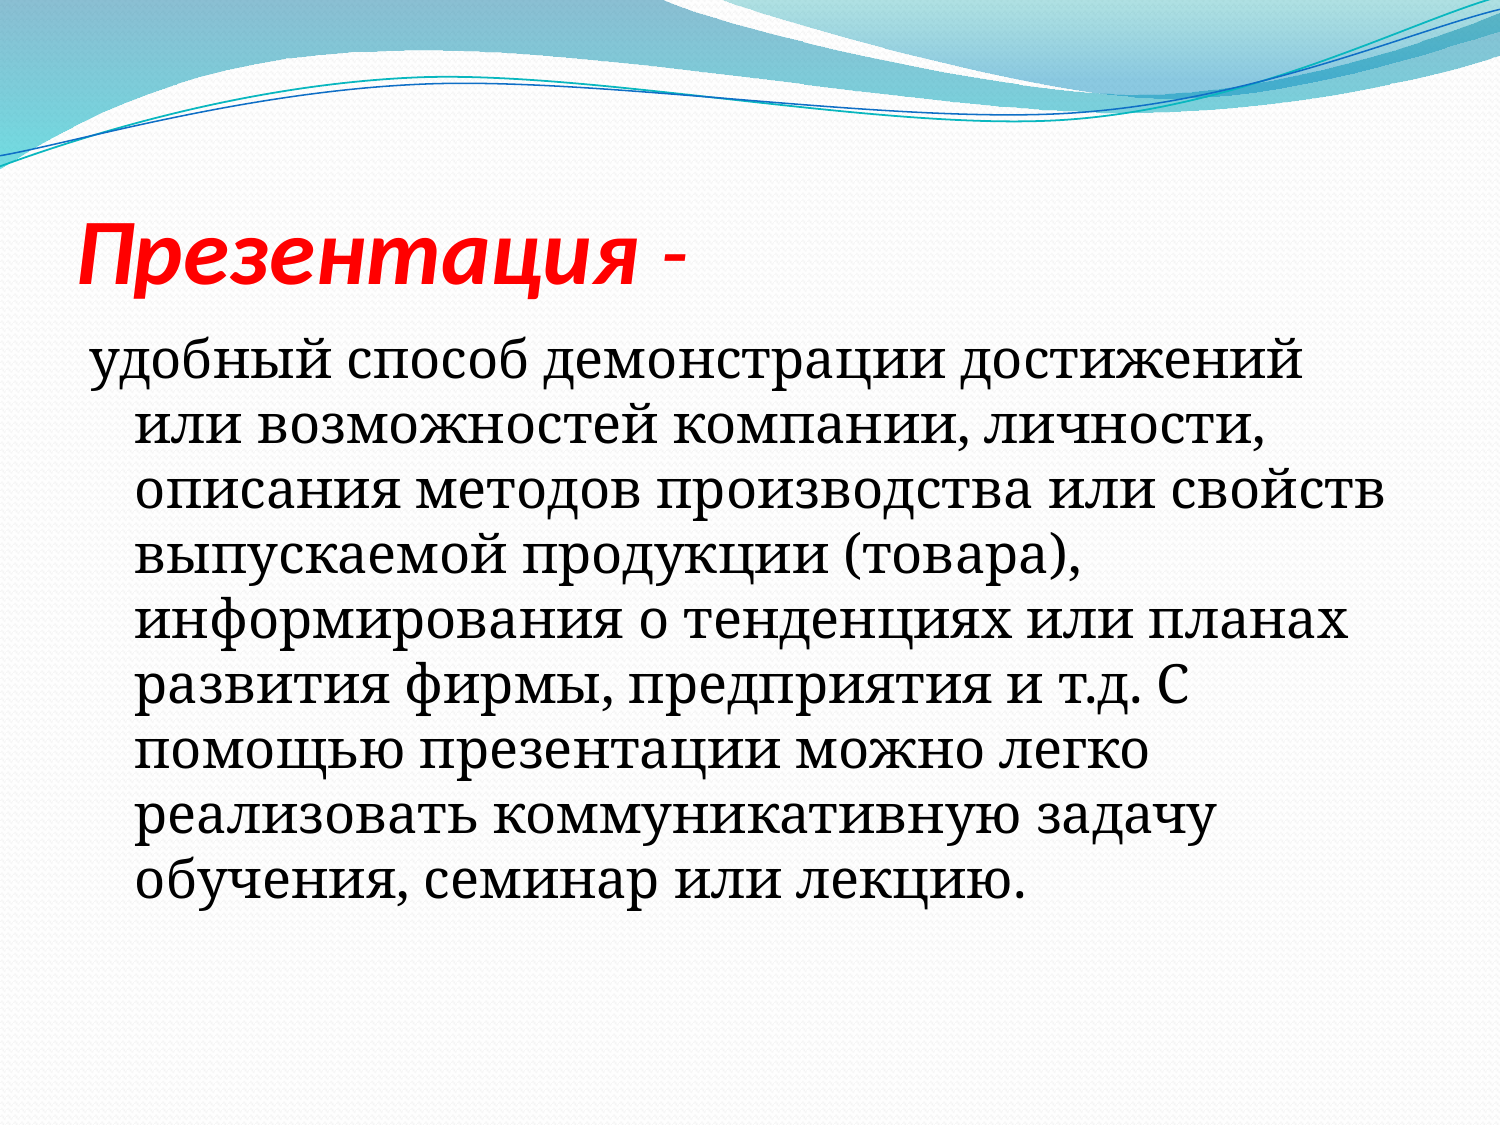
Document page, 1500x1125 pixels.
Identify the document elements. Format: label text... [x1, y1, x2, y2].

title Презентация - [75, 115, 1425, 303]
list удобный способ демонстрации достижений или возможностей компании, личности, описания методов производства или свойств выпускаемой продукции (товара), информирования о тенденциях или планах развития фирмы, предприятия и т.д. С помощью презентации можно легко реализовать коммуникативную задачу обучения, семинар или лекцию. [75, 317, 1425, 1038]
